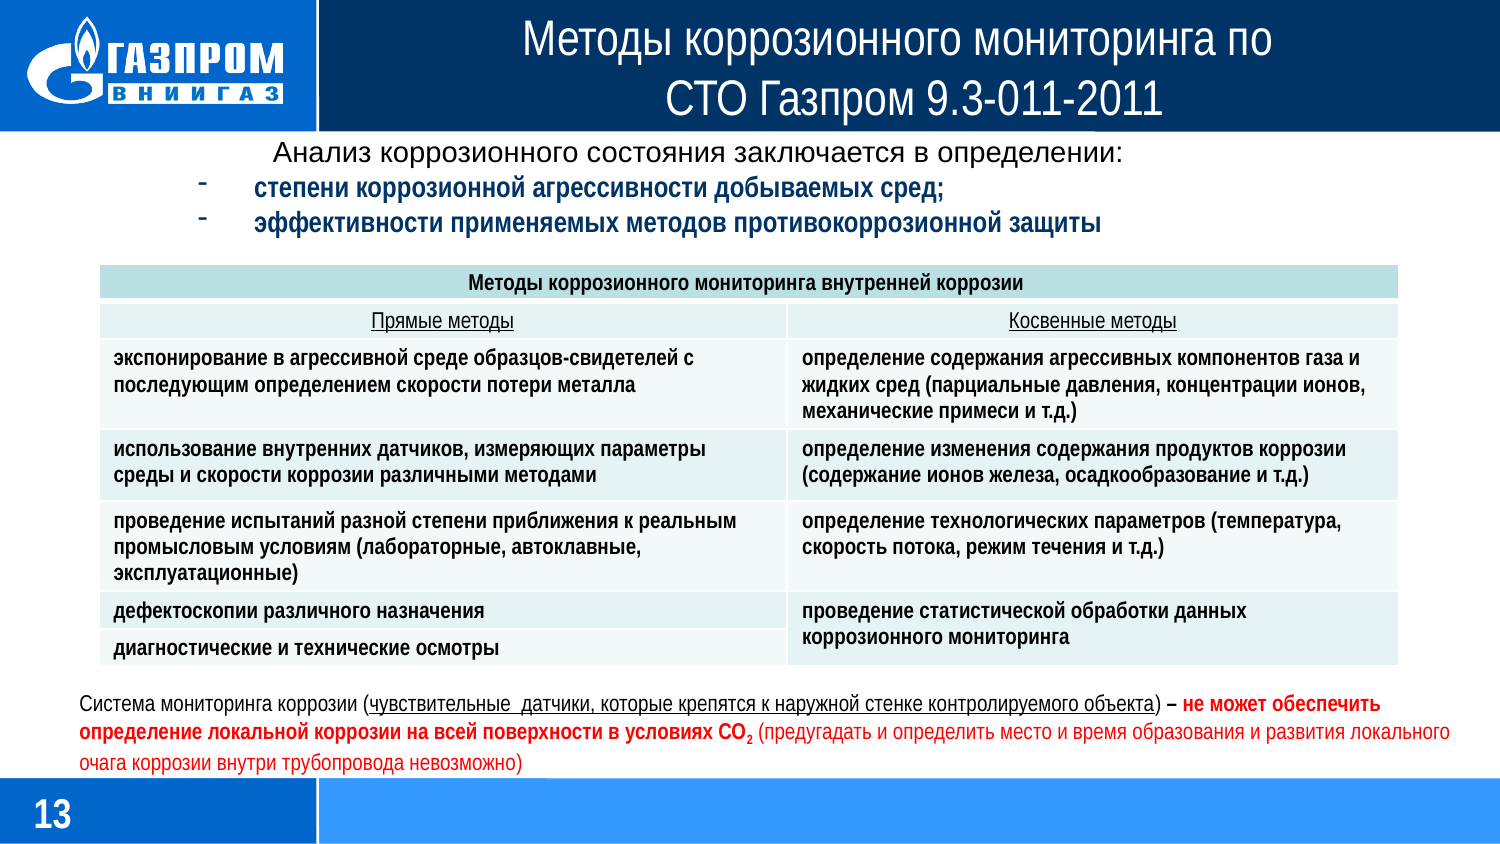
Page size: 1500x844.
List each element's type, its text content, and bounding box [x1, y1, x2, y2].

table_header Методы коррозионного мониторинга внутренней коррозии [100, 265, 1398, 298]
table_cell экспонирование в агрессивной среде образцов-свидетелей с последующим определением скорости потери металла [100, 340, 786, 428]
picture [27, 16, 283, 104]
table_cell диагностические и технические осмотры [100, 630, 786, 665]
table_cell определение технологических параметров (температура, скорость потока, режим течения и т.д.) [788, 502, 1398, 590]
table_cell использование внутренних датчиков, измеряющих параметры среды и скорости коррозии различными методами [100, 430, 786, 500]
slide_number 13 [33, 782, 278, 842]
table_cell определение содержания агрессивных компонентов газа и жидких сред (парциальные давления, концентрации ионов, механические примеси и т.д.) [788, 340, 1398, 428]
text_box Система мониторинга коррозии (чувствительные датчики, которые крепятся к наружной стенке контролируемого объекта) – не может обеспечить определение локальной коррозии на всей поверхности в условиях СО2 (предугадать и определить место и время образования и развития локального очага коррозии внутри трубопровода невозможно) [64, 681, 1471, 783]
table_cell проведение испытаний разной степени приближения к реальным промысловым условиям (лабораторные, автоклавные, эксплуатационные) [100, 502, 786, 590]
table_cell определение изменения содержания продуктов коррозии (содержание ионов железа, осадкообразование и т.д.) [788, 430, 1398, 500]
table_cell Прямые методы [100, 304, 786, 338]
list Анализ коррозионного состояния заключается в определении: степени коррозионной агрессивности добываемых сред; эффективности применяемых методов противокоррозионной защиты [162, 133, 1219, 238]
table_cell проведение статистической обработки данных коррозионного мониторинга [788, 592, 1398, 665]
title Методы коррозионного мониторинга по СТО Газпром 9.3-011-2011 [318, 0, 1500, 126]
table_cell дефектоскопии различного назначения [100, 592, 786, 628]
table_cell Косвенные методы [788, 304, 1398, 338]
